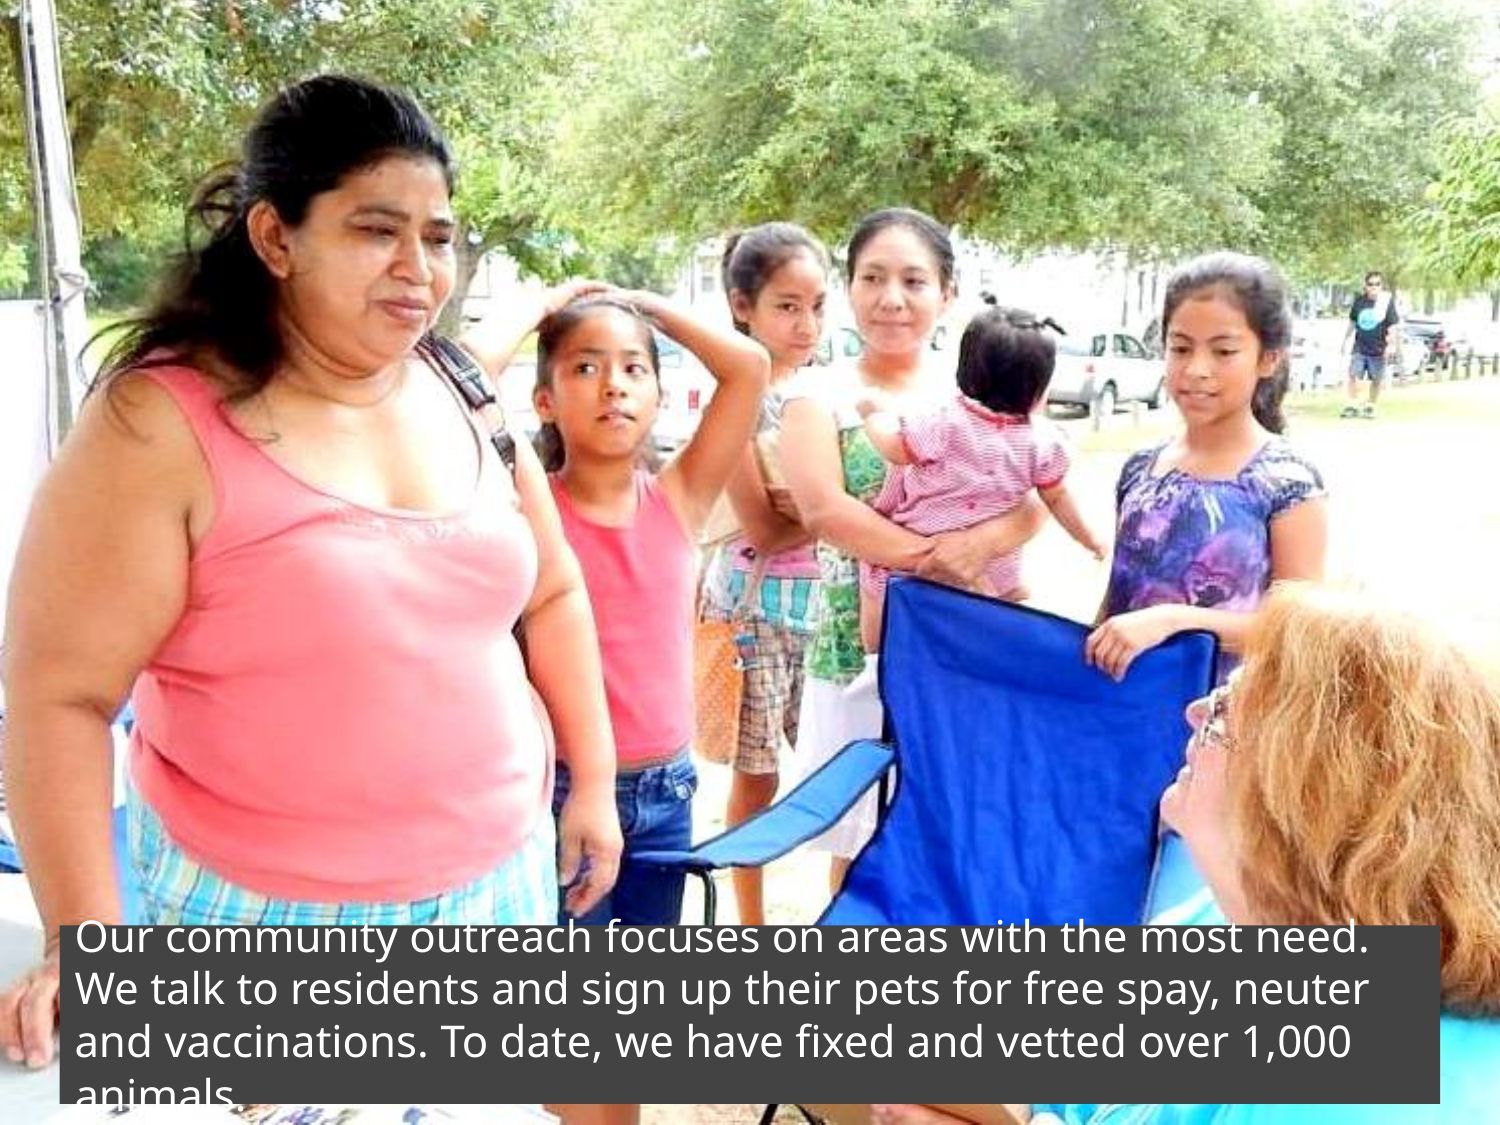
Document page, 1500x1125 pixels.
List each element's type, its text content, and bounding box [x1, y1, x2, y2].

list Our community outreach focuses on areas with the most need. We talk to residents and sign up their pets for free spay, neuter and vaccinations. To date, we have fixed and vetted over 1,000 animals. [59, 925, 1441, 1104]
picture [0, 0, 1500, 1125]
